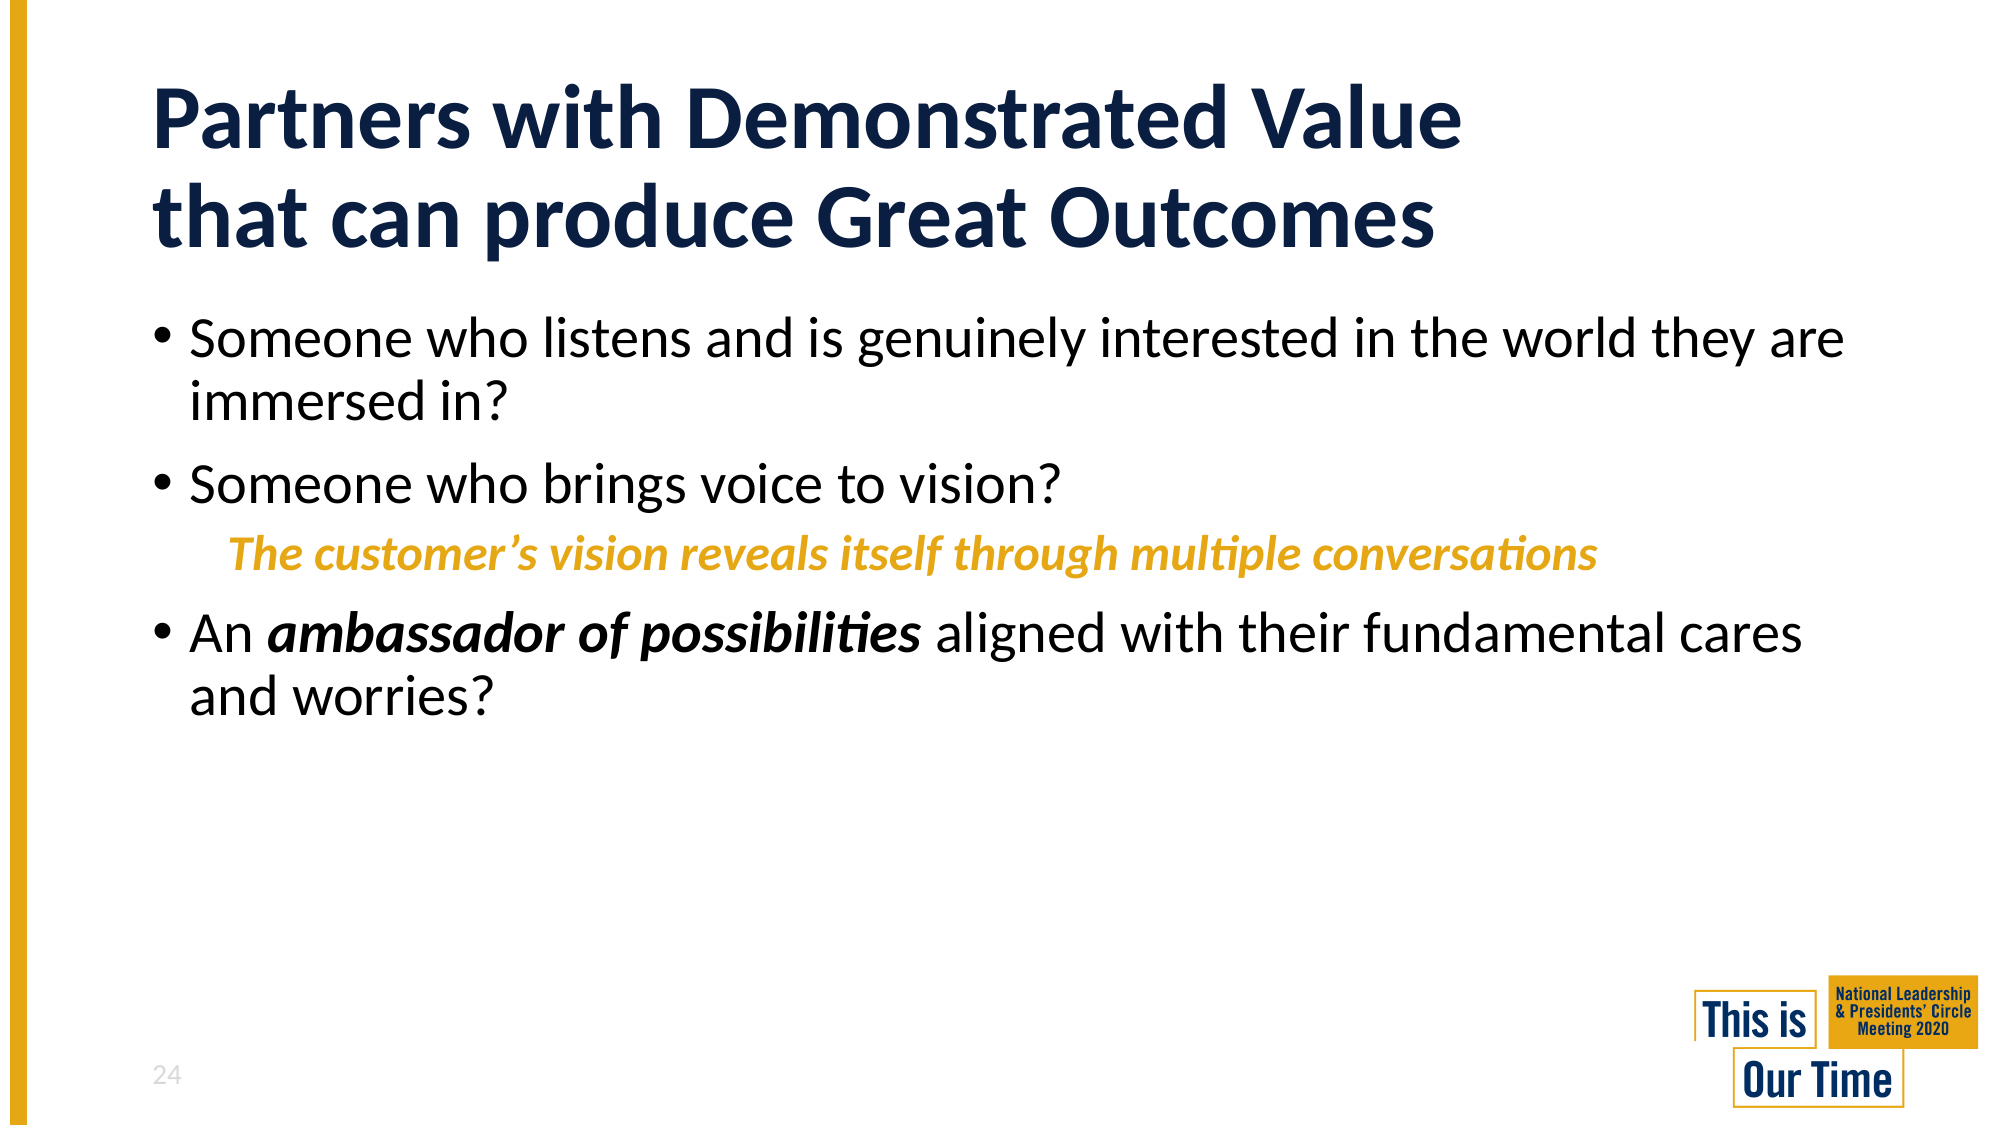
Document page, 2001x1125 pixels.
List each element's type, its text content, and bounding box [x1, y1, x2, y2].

slide_number 24 [137, 1042, 588, 1103]
title Partners with Demonstrated Value that can produce Great Outcomes [137, 59, 1863, 278]
picture [0, 0, 10, 1125]
picture [27, 0, 2001, 1125]
list Someone who listens and is genuinely interested in the world they are immersed in? Someone who brings voice to vision? The customer’s vision reveals itself through multiple conversations An ambassador of possibilities aligned with their fundamental cares and worries? [137, 299, 1863, 957]
